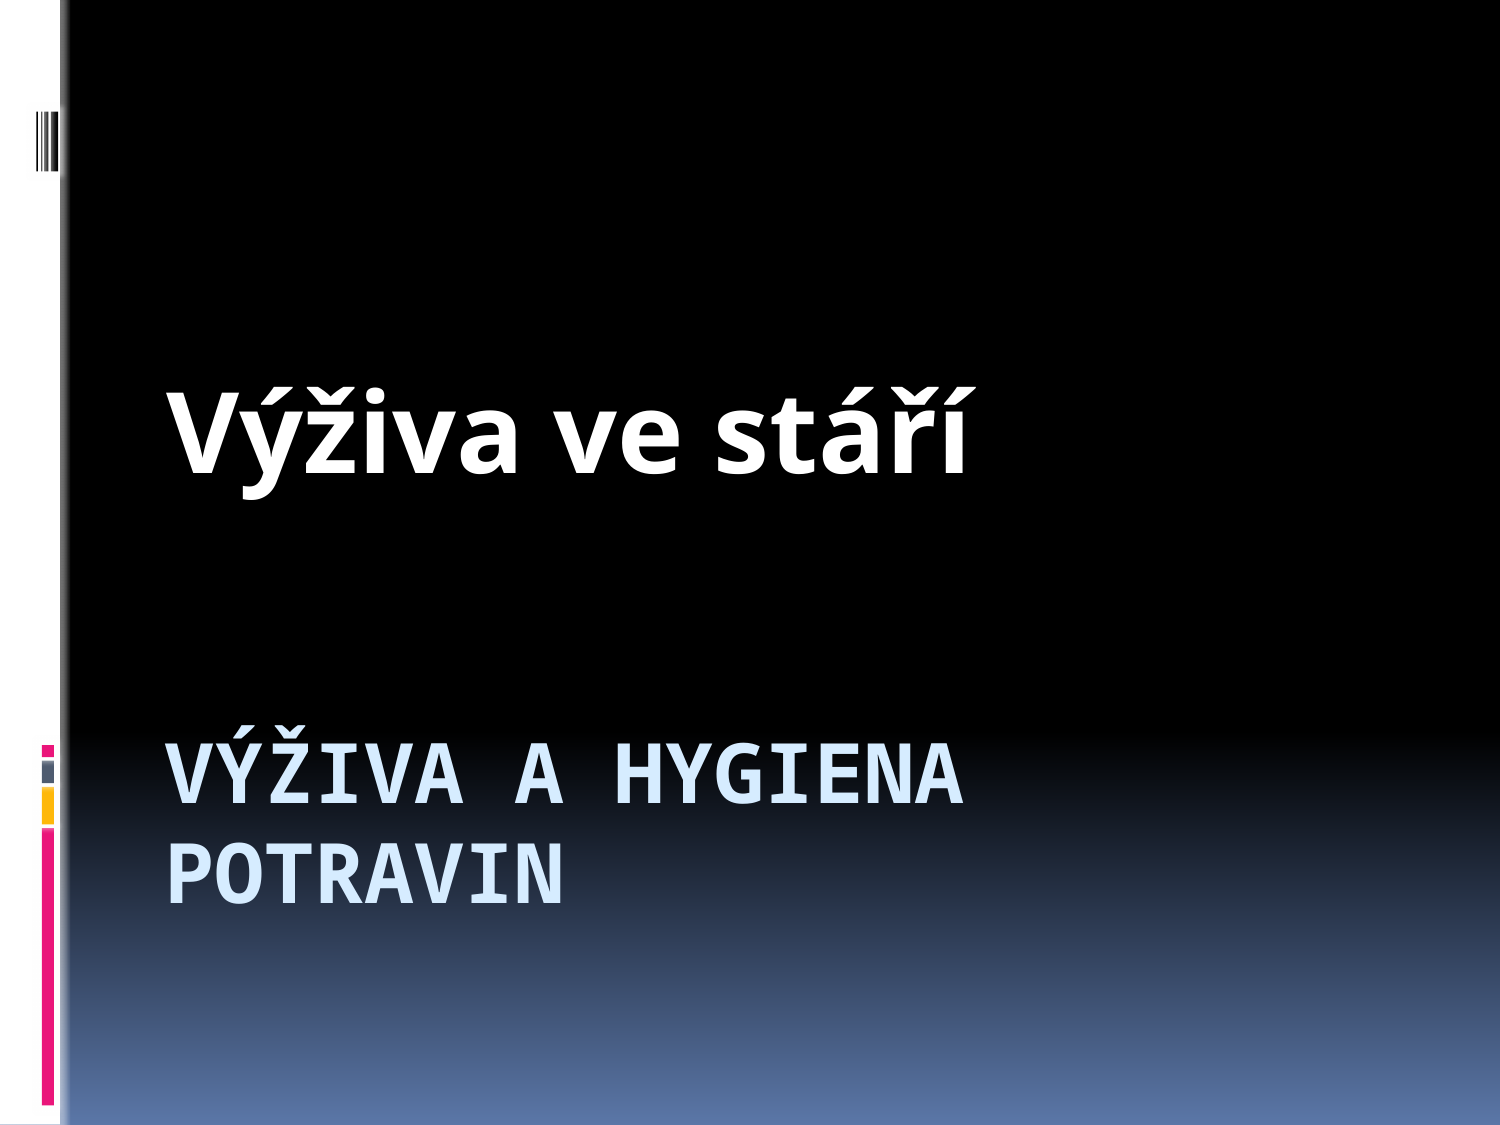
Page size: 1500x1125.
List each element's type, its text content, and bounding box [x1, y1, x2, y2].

title Výživa a hygiena potravin [150, 712, 1425, 1037]
subtitle Výživa ve stáří [150, 196, 1425, 504]
